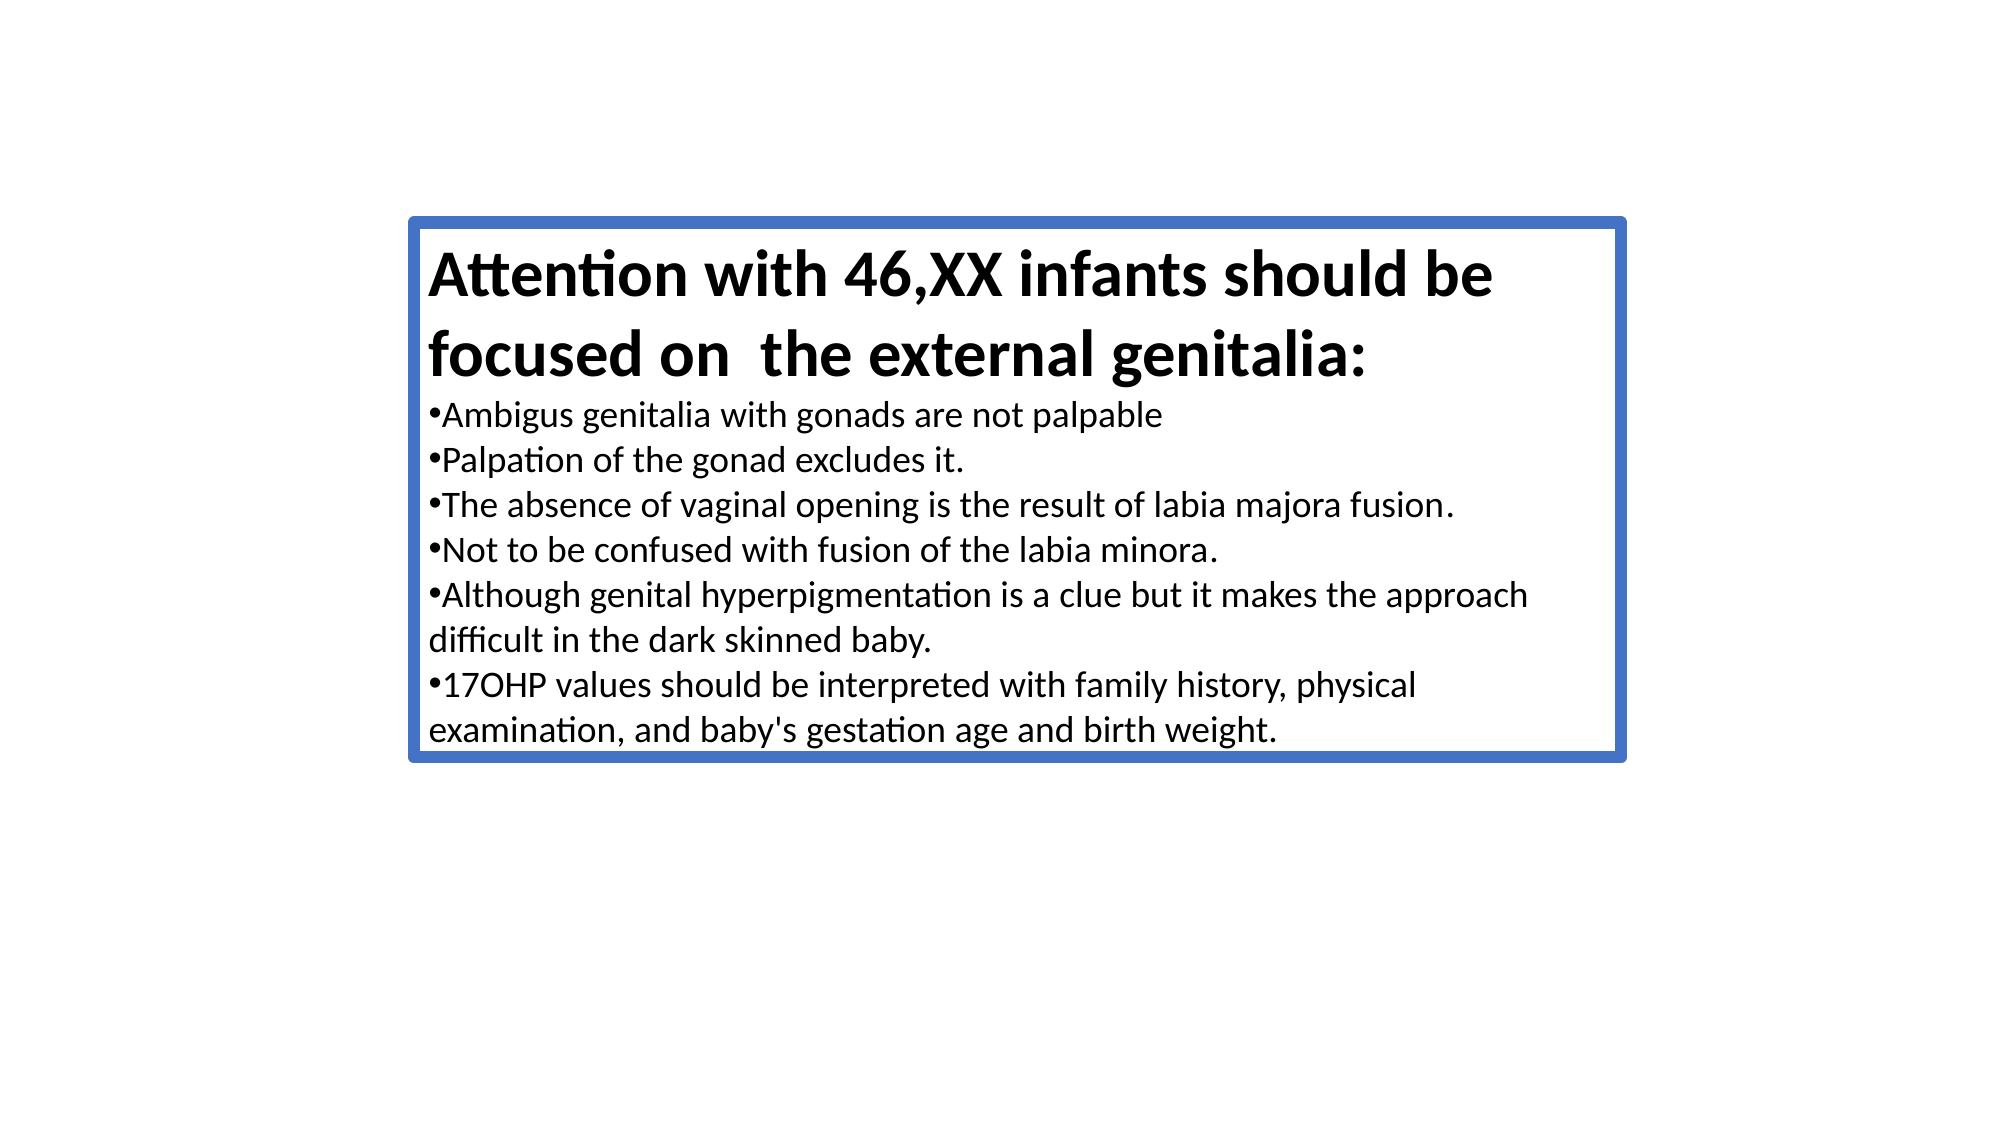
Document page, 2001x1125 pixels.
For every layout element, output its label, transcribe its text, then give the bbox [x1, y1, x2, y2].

text_box Attention with 46,XX infants should be focused on the external genitalia: Ambigus genitalia with gonads are not palpable Palpation of the gonad excludes it. The absence of vaginal opening is the result of labia majora fusion. Not to be confused with fusion of the labia minora. Although genital hyperpigmentation is a clue but it makes the approach difficult in the dark skinned baby. 17OHP values should be interpreted with family history, physical examination, and baby's gestation age and birth weight. [414, 222, 1622, 758]
